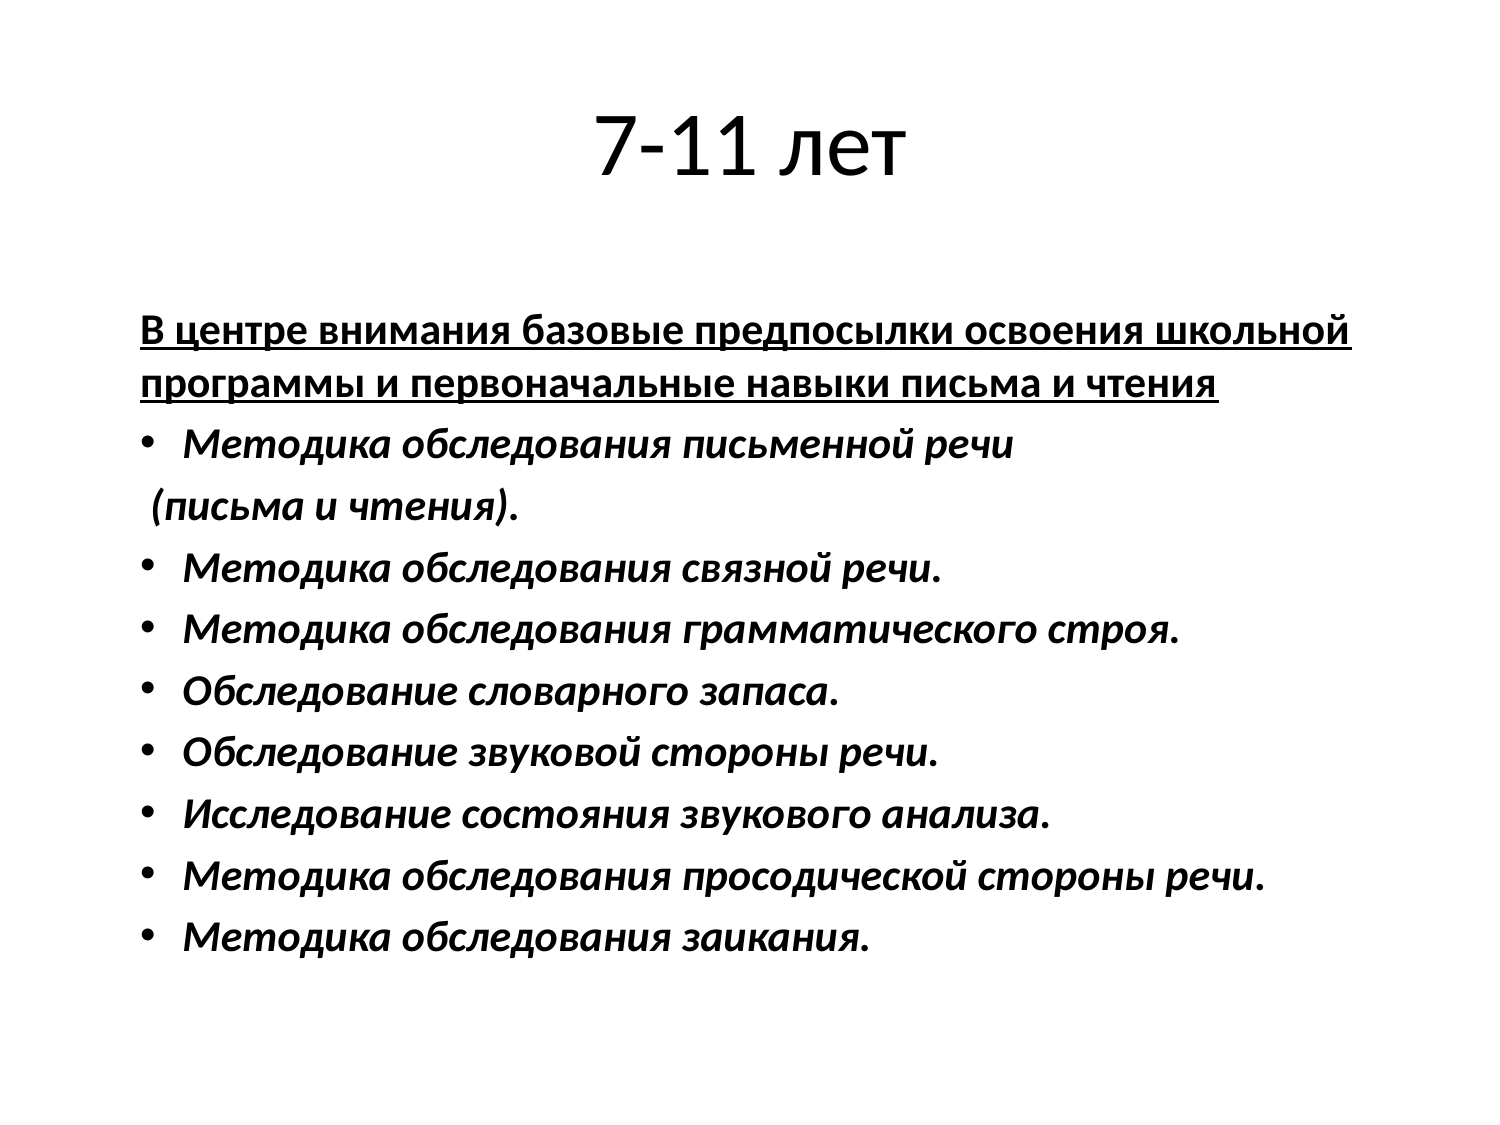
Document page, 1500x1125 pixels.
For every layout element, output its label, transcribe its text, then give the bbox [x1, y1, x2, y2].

list В центре внимания базовые предпосылки освоения школьной программы и первоначальные навыки письма и чтения Методика обследования письменной речи (письма и чтения). Методика обследования связной речи. Методика обследования грамматического строя. Обследование словарного запаса. Обследование звуковой стороны речи. Исследование состояния звукового анализа. Методика обследования просодической стороны речи. Методика обследования заикания. [125, 292, 1375, 1013]
title 7-11 лет [75, 45, 1425, 233]
